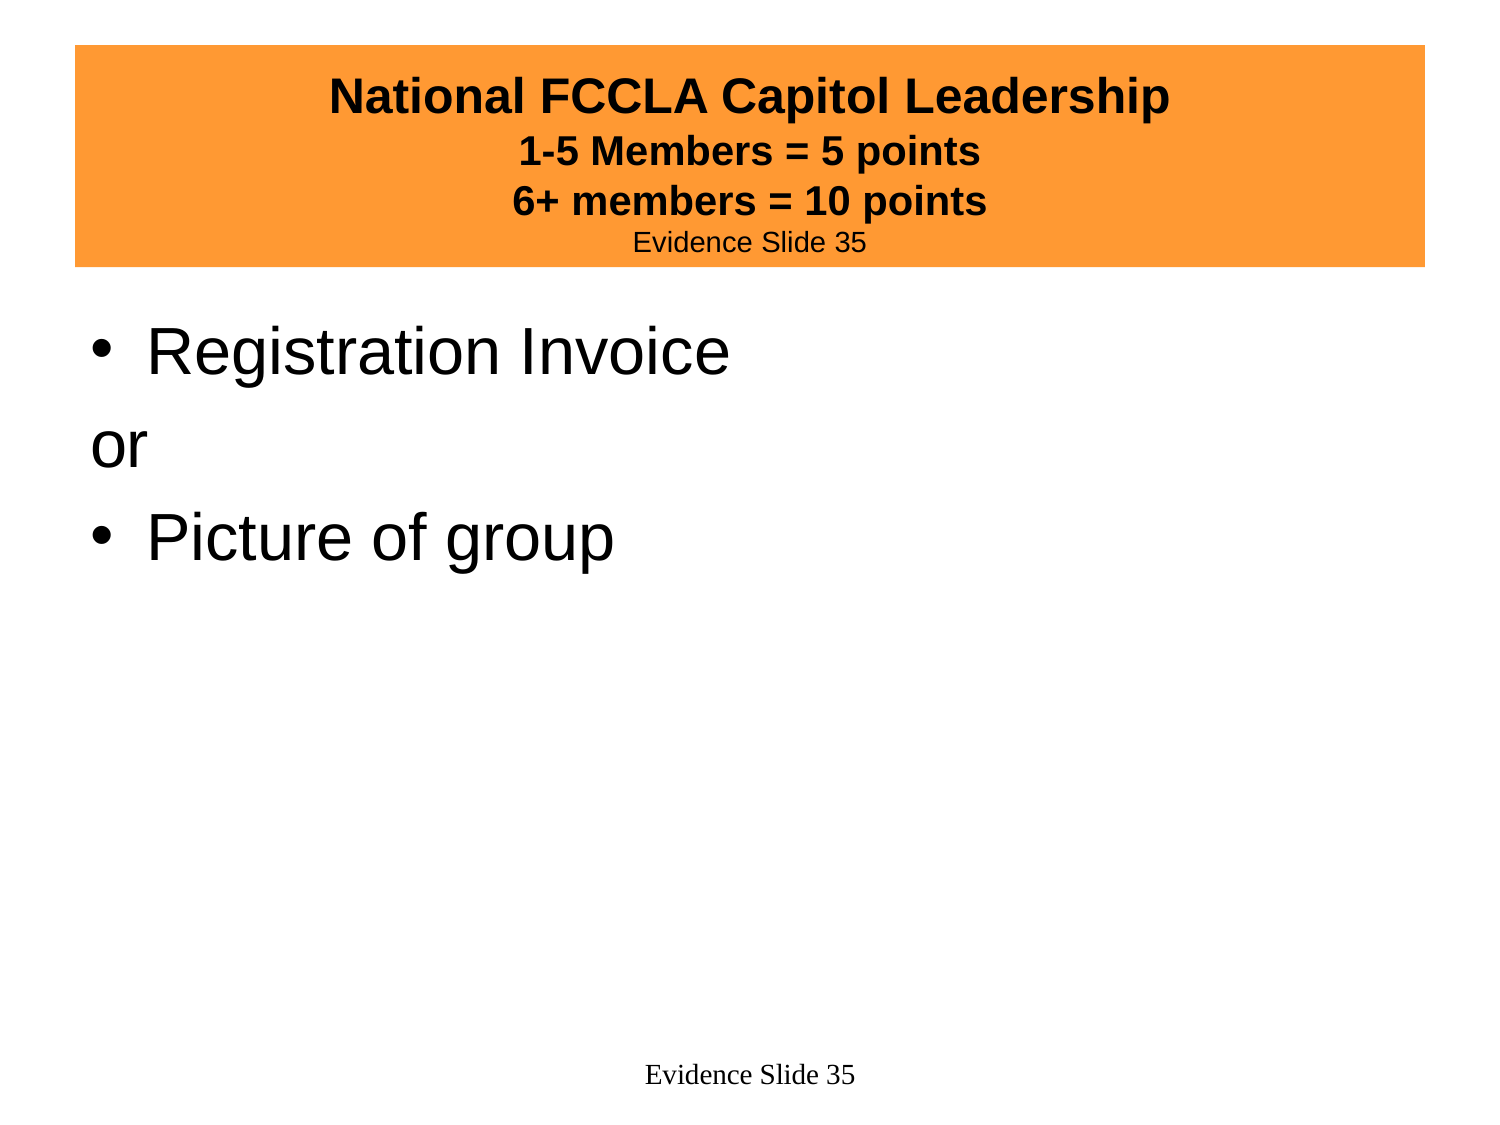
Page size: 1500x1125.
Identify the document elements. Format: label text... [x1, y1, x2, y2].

footer Evidence Slide 35 [512, 1042, 988, 1103]
list Registration Invoice or Picture of group [75, 299, 1425, 1043]
title National FCCLA Capitol Leadership 1-5 Members = 5 points 6+ members = 10 points Evidence Slide 35 [75, 45, 1425, 268]
